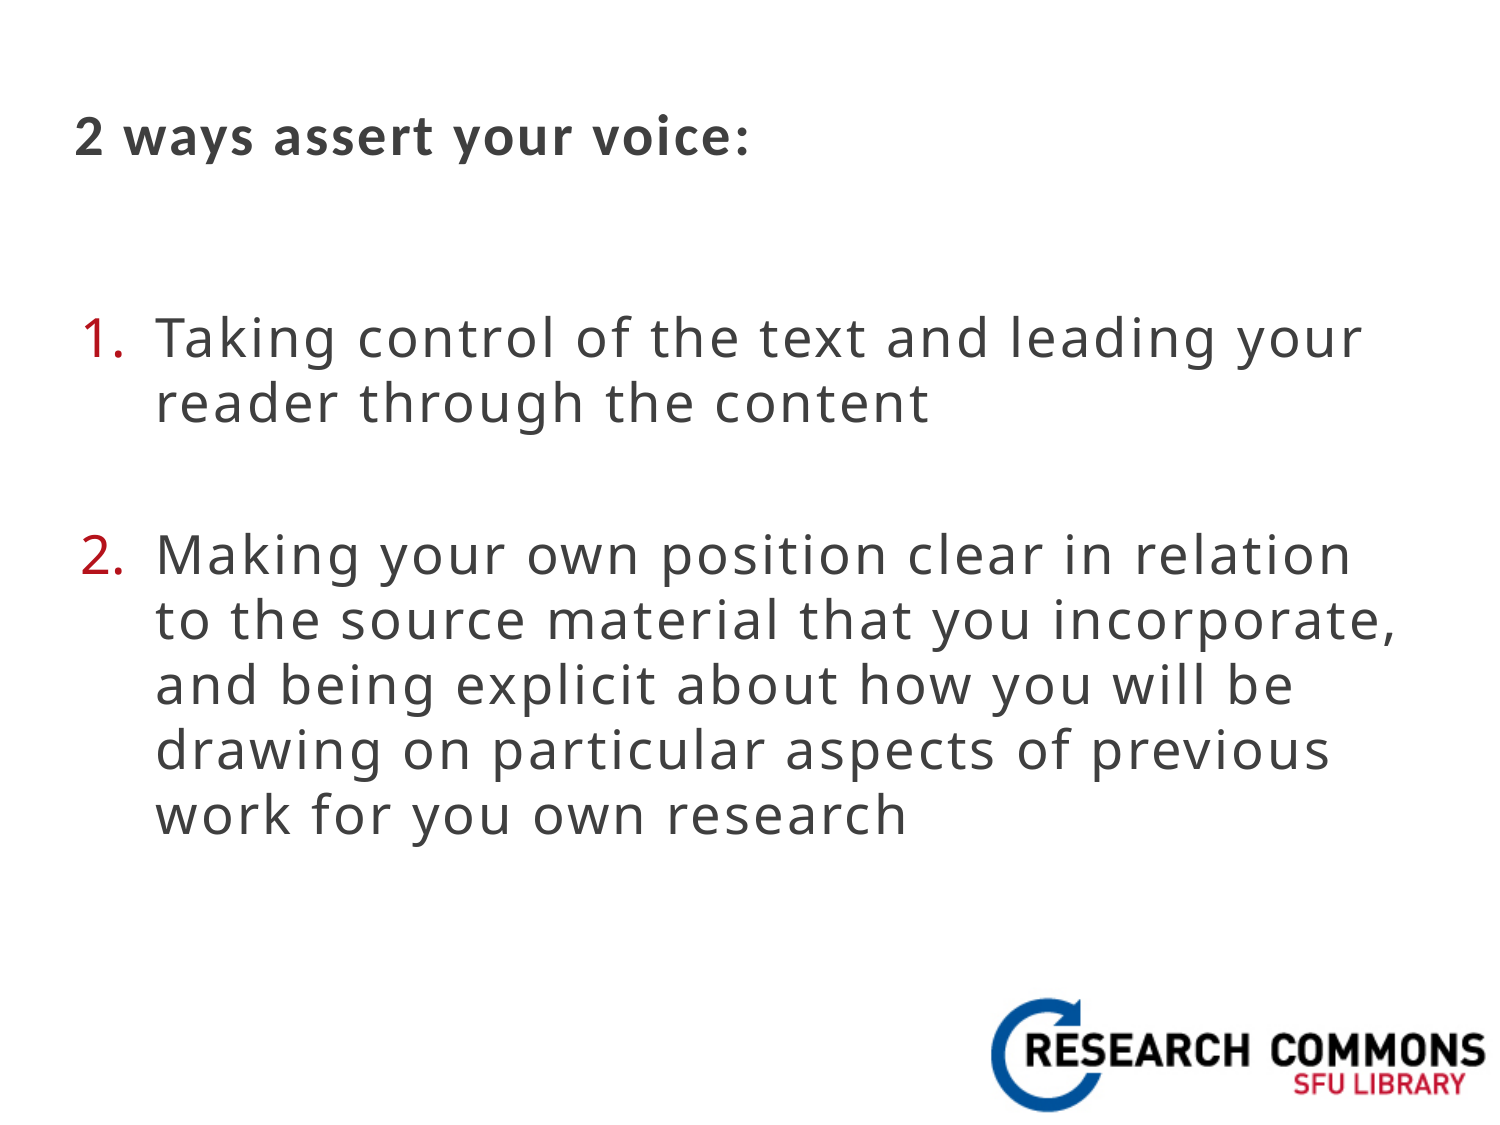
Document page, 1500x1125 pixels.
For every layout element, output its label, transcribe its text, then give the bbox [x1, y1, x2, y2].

picture [979, 987, 1500, 1125]
list Taking control of the text and leading your reader through the content Making your own position clear in relation to the source material that you incorporate, and being explicit about how you will be drawing on particular aspects of previous work for you own research [58, 219, 1438, 943]
title 2 ways assert your voice: [59, 90, 1435, 263]
